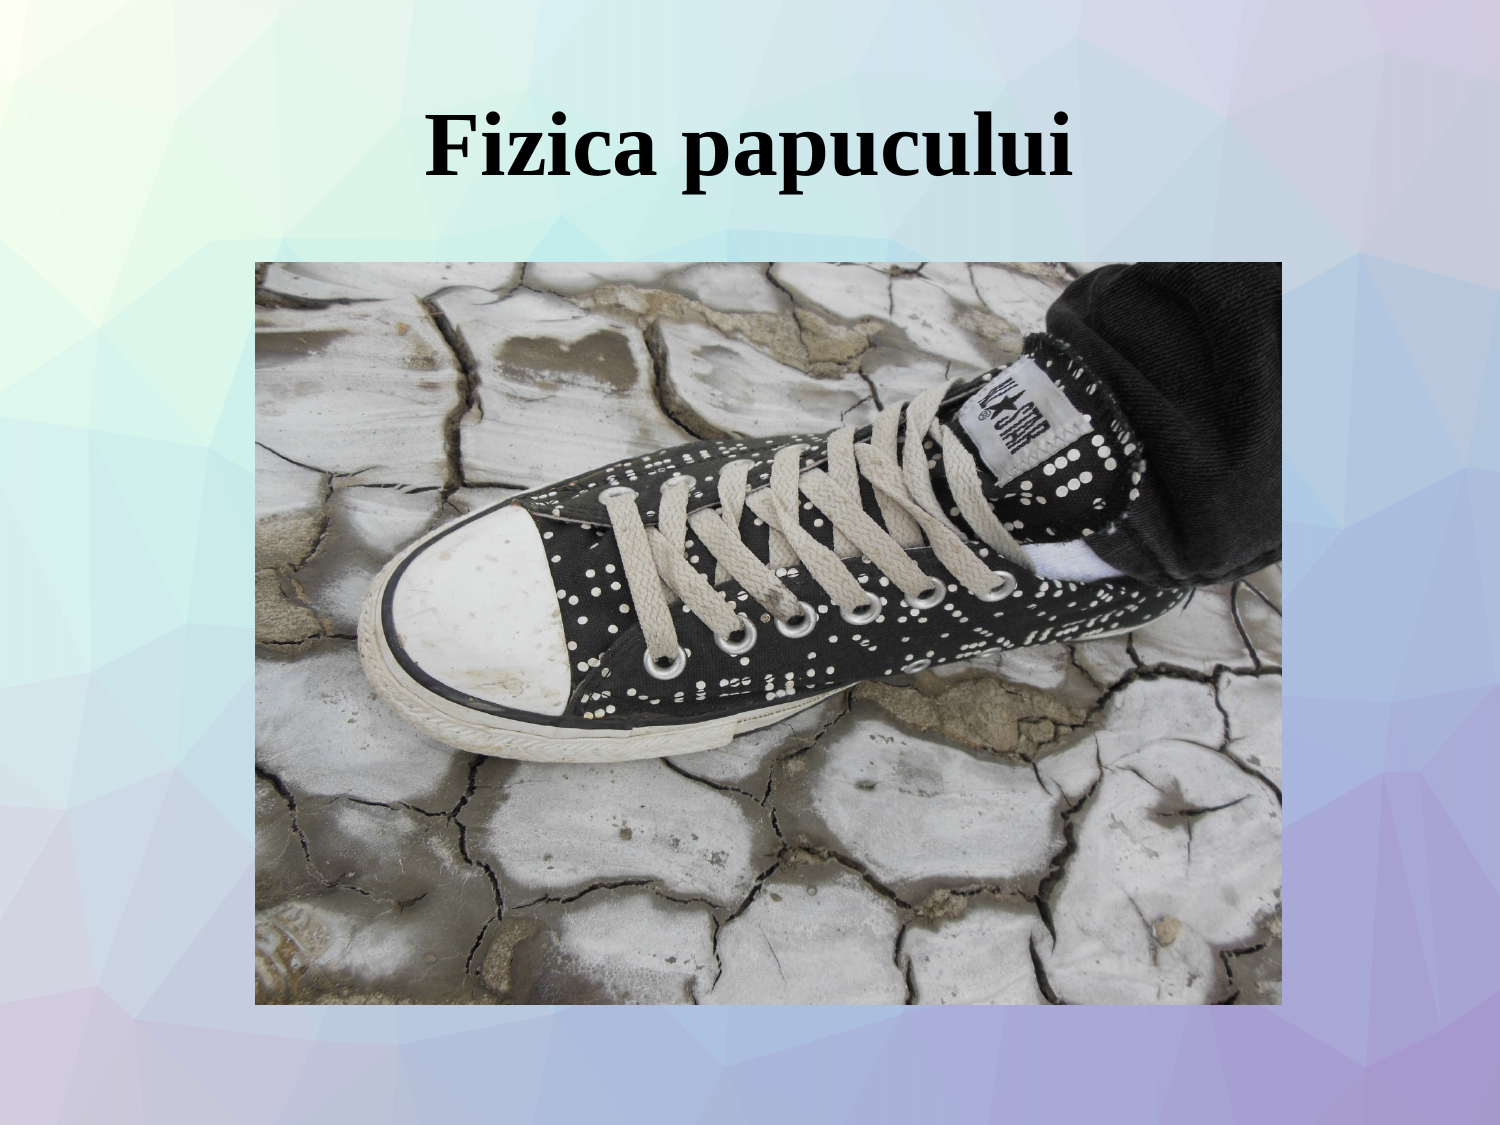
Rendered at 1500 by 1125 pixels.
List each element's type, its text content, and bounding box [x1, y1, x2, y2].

title Fizica papucului [75, 45, 1425, 233]
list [254, 262, 1282, 1006]
